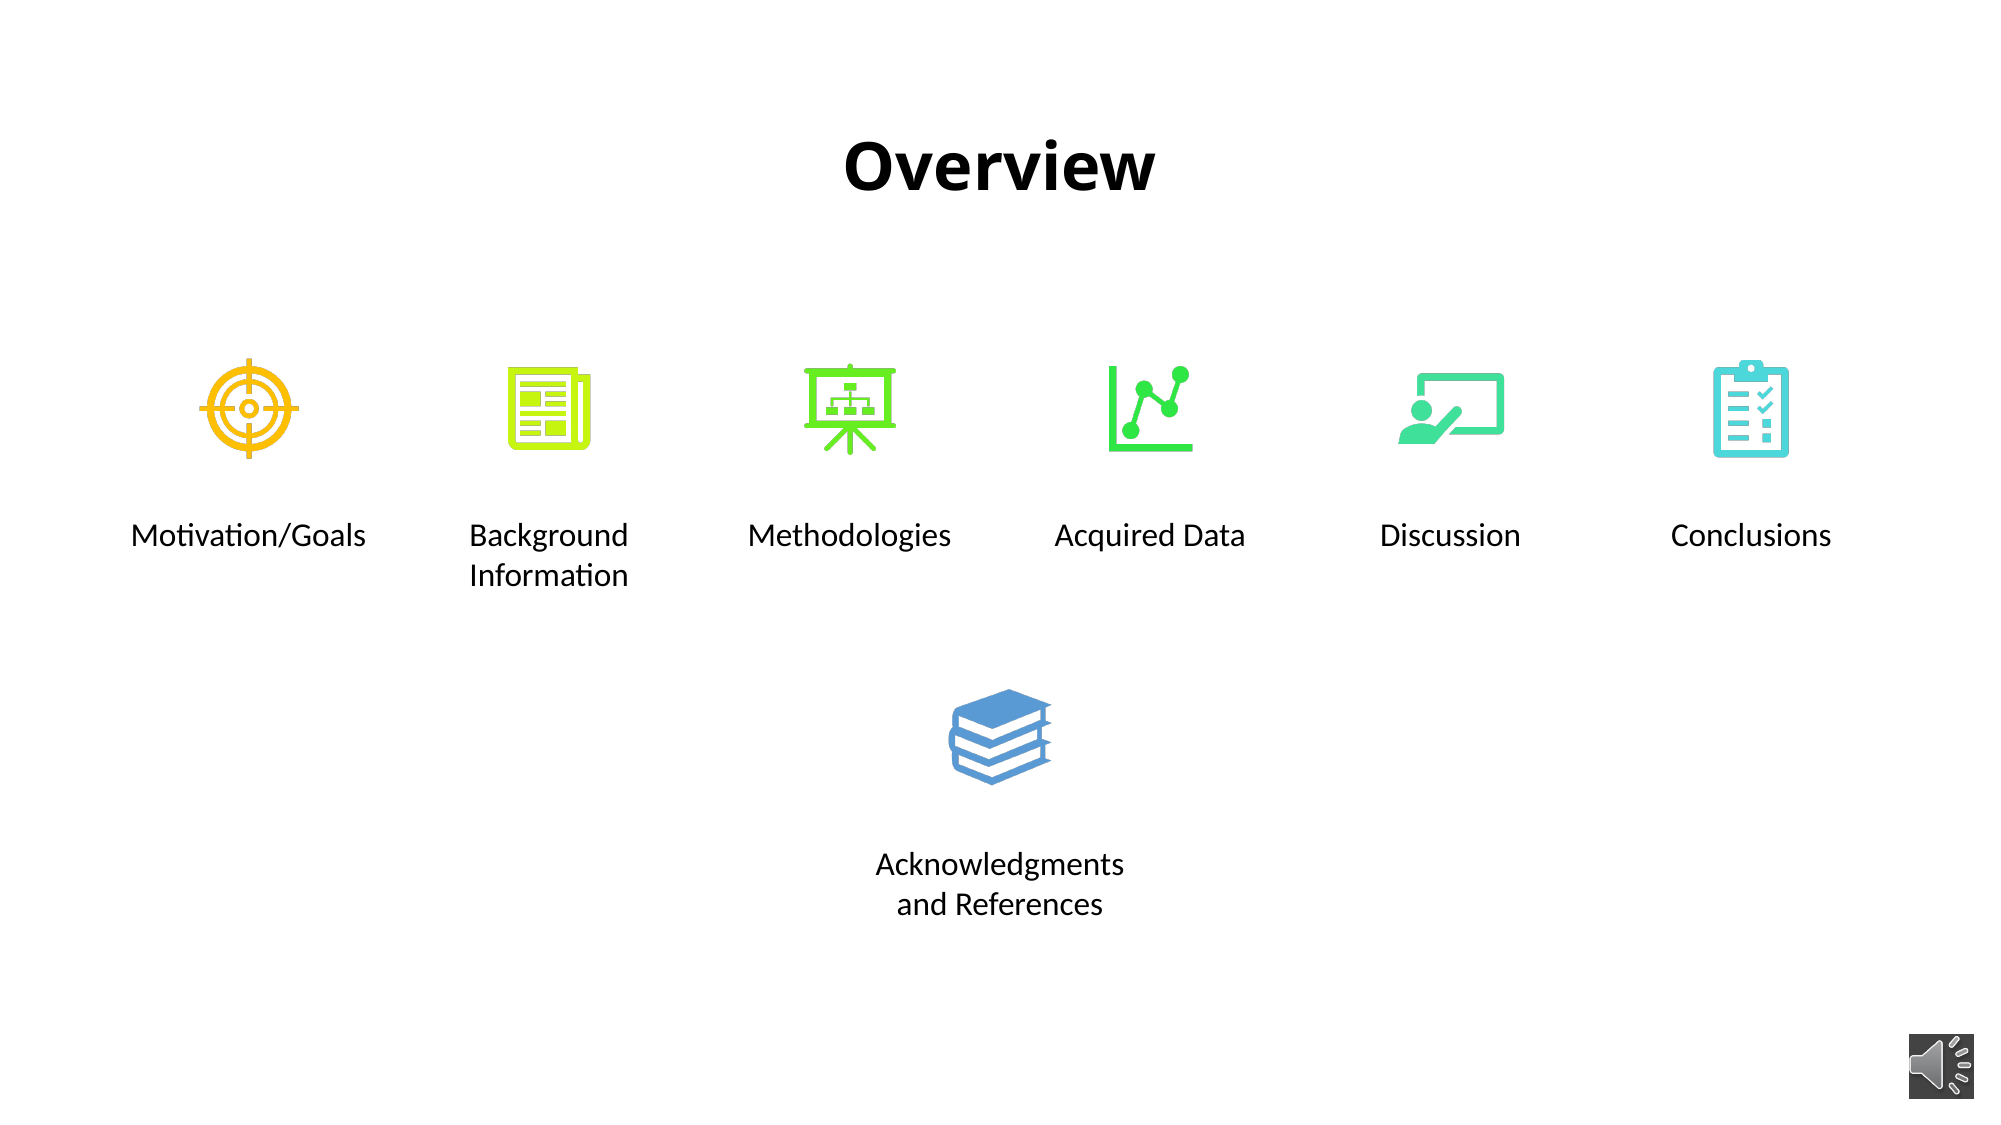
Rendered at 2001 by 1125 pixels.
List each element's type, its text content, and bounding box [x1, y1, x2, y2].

picture [1908, 1033, 1975, 1100]
title Overview [137, 59, 1863, 252]
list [73, 252, 1927, 1043]
